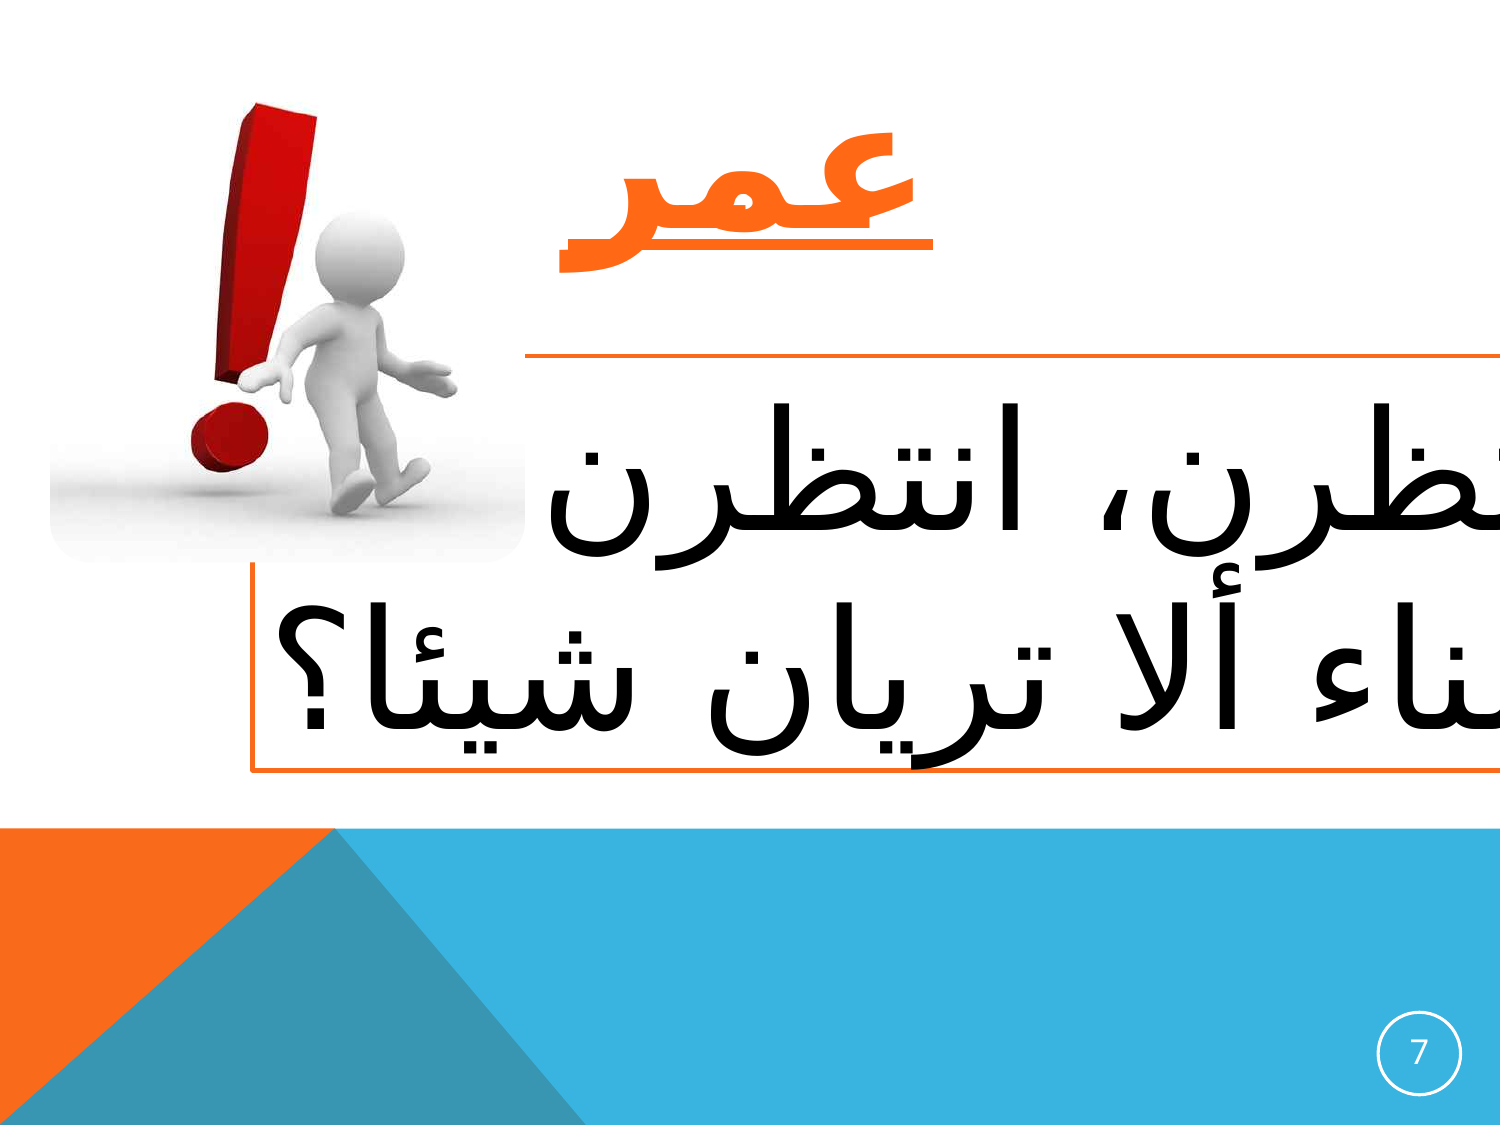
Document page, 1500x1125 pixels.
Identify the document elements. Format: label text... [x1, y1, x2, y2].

text_box عمر [0, 37, 1500, 273]
picture [49, 87, 526, 563]
slide_number 7 [1376, 1010, 1463, 1097]
text_box انتظرن، انتظرن ألاء، سناء ألا تريان شيئا؟ [250, 354, 1500, 773]
